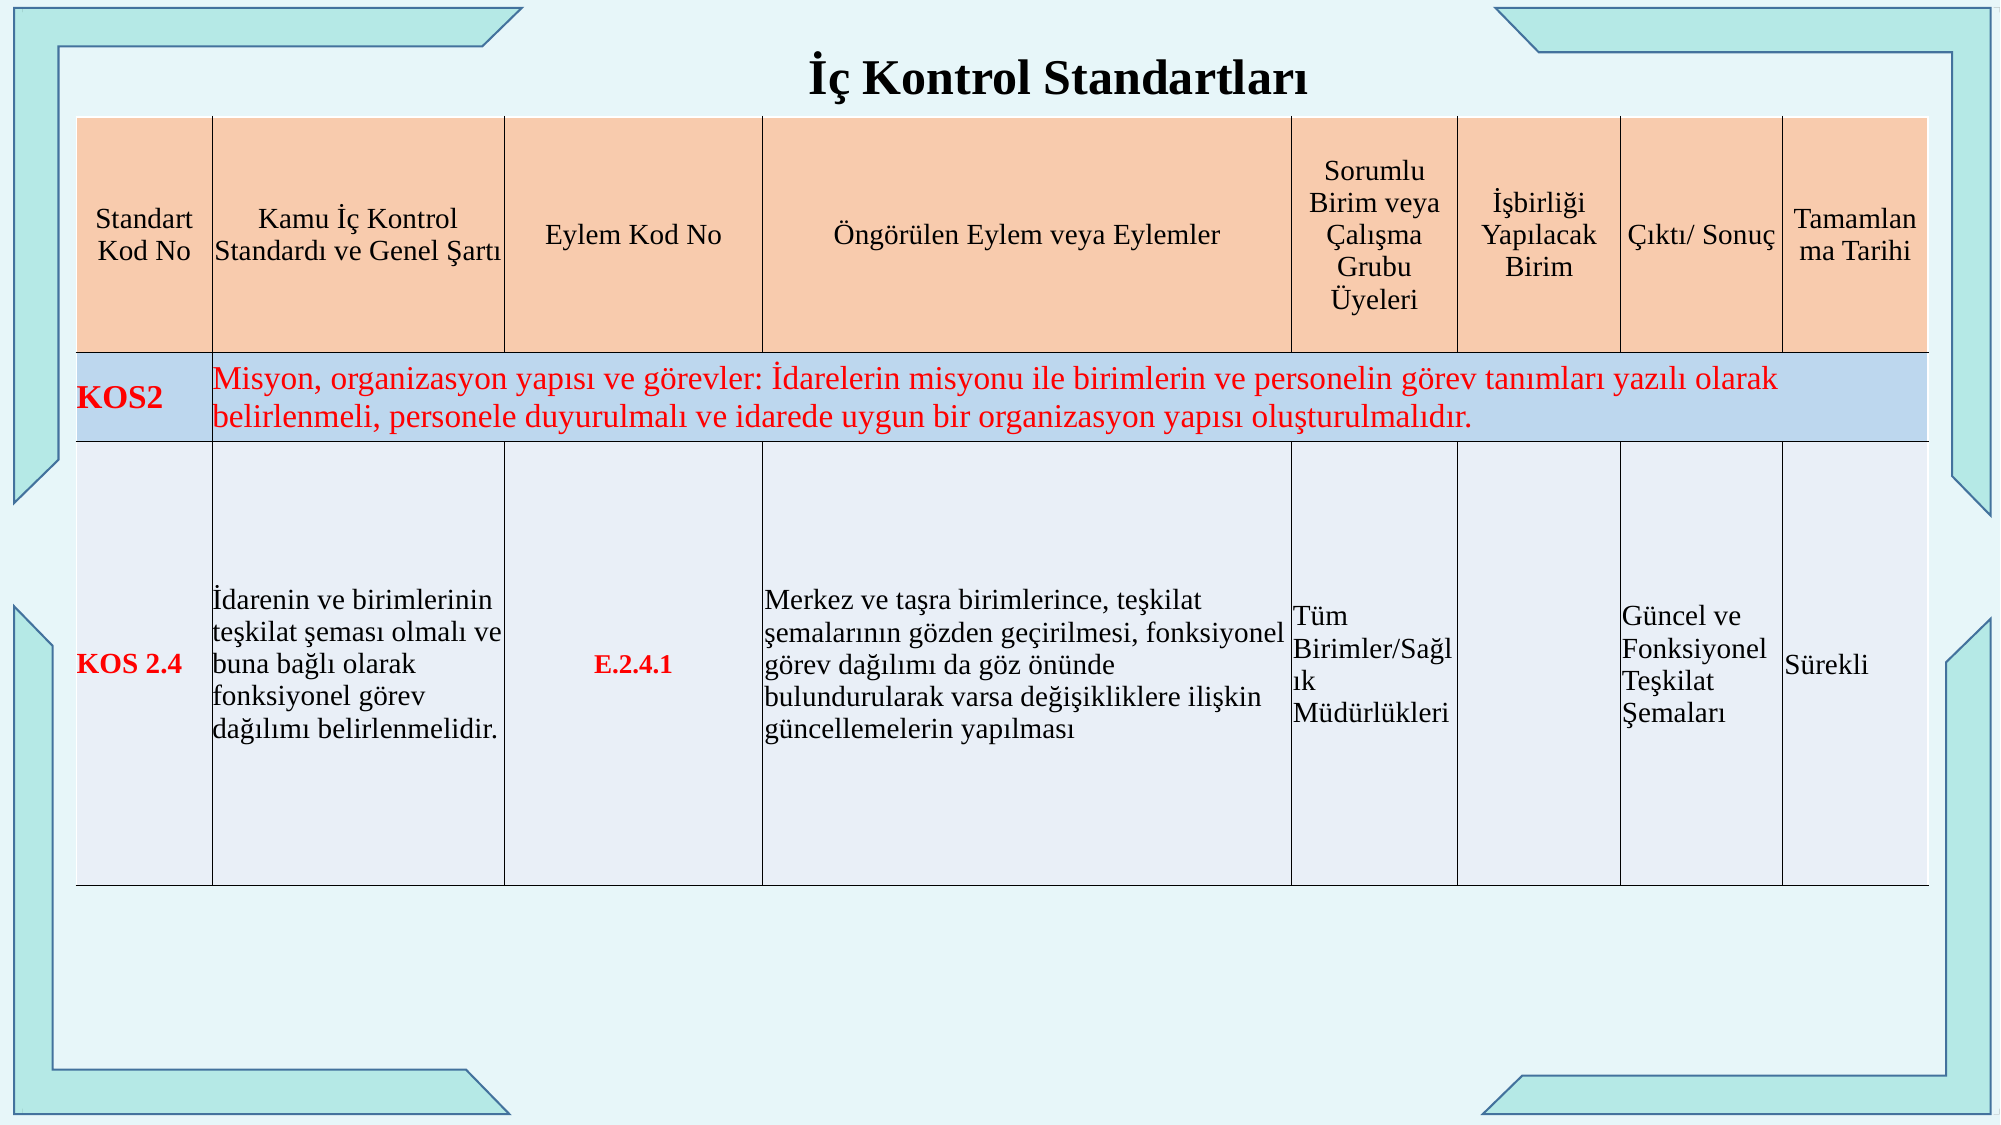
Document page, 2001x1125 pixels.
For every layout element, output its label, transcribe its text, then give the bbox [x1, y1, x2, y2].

text_box [13, 6, 525, 506]
table_cell KOS 2.4 [77, 442, 212, 885]
text_box [1492, 6, 1992, 519]
table_cell Tüm Birimler/Sağlık Müdürlükleri [1292, 442, 1457, 885]
table_header Çıktı/ Sonuç [1621, 118, 1782, 352]
table_cell Sürekli [1783, 442, 1927, 885]
text_box İç Kontrol Standartları [760, 37, 1357, 113]
table_header Sorumlu Birim veya Çalışma Grubu Üyeleri [1292, 118, 1457, 352]
table_cell [1458, 442, 1620, 885]
table_header Standart Kod No [77, 118, 212, 352]
table_cell KOS2 [77, 353, 212, 441]
table_header İşbirliği Yapılacak Birim [1458, 118, 1620, 352]
text_box [13, 603, 512, 1116]
table_header Kamu İç Kontrol Standardı ve Genel Şartı [213, 118, 504, 352]
table_header Öngörülen Eylem veya Eylemler [763, 118, 1291, 352]
table_cell Merkez ve taşra birimlerince, teşkilat şemalarının gözden geçirilmesi, fonksiyonel görev dağılımı da göz önünde bulundurularak varsa değişikliklere ilişkin güncellemelerin yapılması [763, 442, 1291, 885]
text_box [1480, 616, 1992, 1116]
table_header Eylem Kod No [505, 118, 762, 352]
table_header Tamamlanma Tarihi [1783, 118, 1927, 352]
table_cell İdarenin ve birimlerinin teşkilat şeması olmalı ve buna bağlı olarak fonksiyonel görev dağılımı belirlenmelidir. [213, 442, 504, 885]
table_cell Misyon, organizasyon yapısı ve görevler: İdarelerin misyonu ile birimlerin ve personelin görev tanımları yazılı olarak belirlenmeli, personele duyurulmalı ve idarede uygun bir organizasyon yapısı oluşturulmalıdır. [213, 353, 1927, 441]
table_cell E.2.4.1 [505, 442, 762, 885]
table_cell Güncel ve Fonksiyonel Teşkilat Şemaları [1621, 442, 1782, 885]
